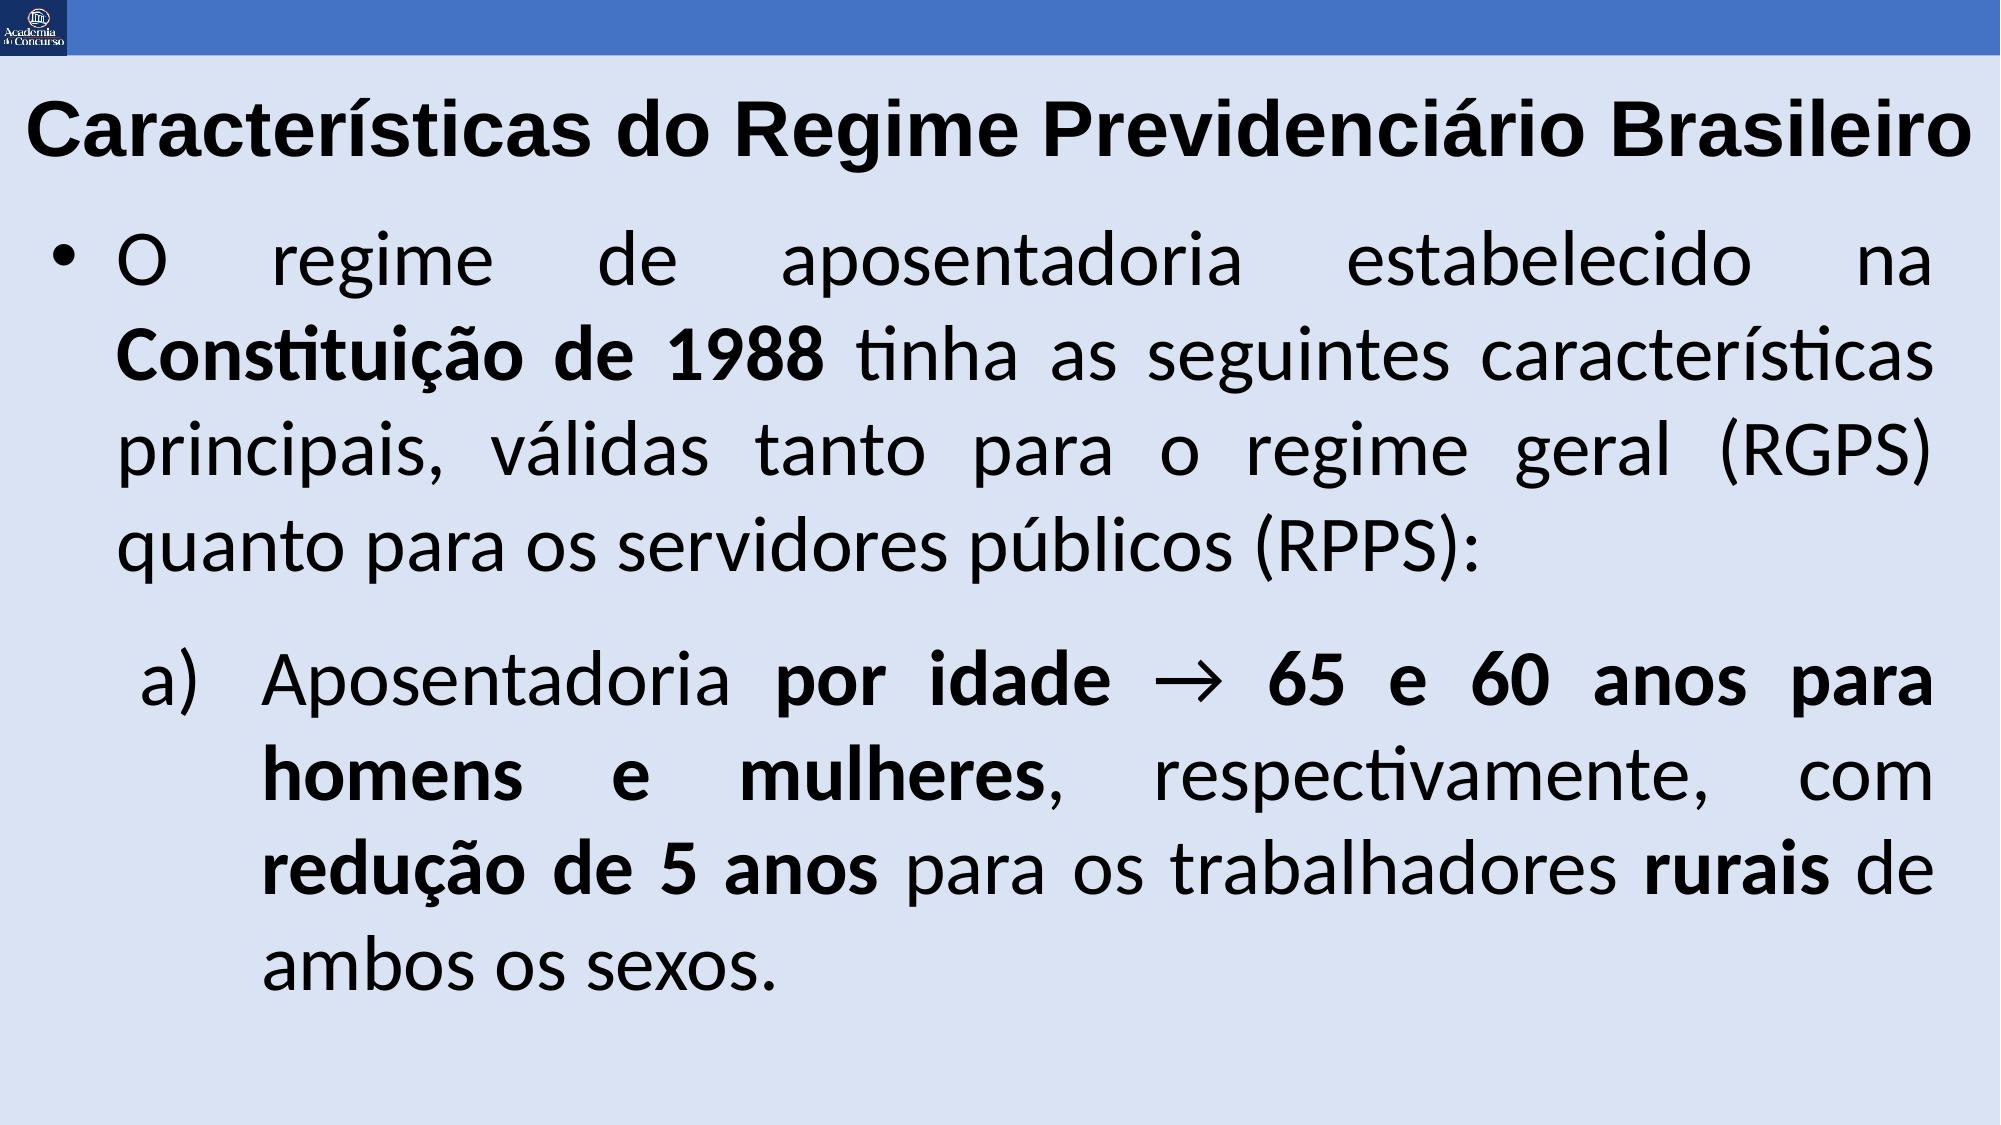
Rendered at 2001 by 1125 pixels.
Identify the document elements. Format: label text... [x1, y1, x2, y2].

list O regime de aposentadoria estabelecido na Constituição de 1988 tinha as seguintes características principais, válidas tanto para o regime geral (RGPS) quanto para os servidores públicos (RPPS): Aposentadoria por idade → 65 e 60 anos para homens e mulheres, respectivamente, com redução de 5 anos para os trabalhadores rurais de ambos os sexos. [37, 200, 1950, 838]
picture [0, 0, 67, 56]
title Características do Regime Previdenciário Brasileiro [12, 12, 2000, 238]
